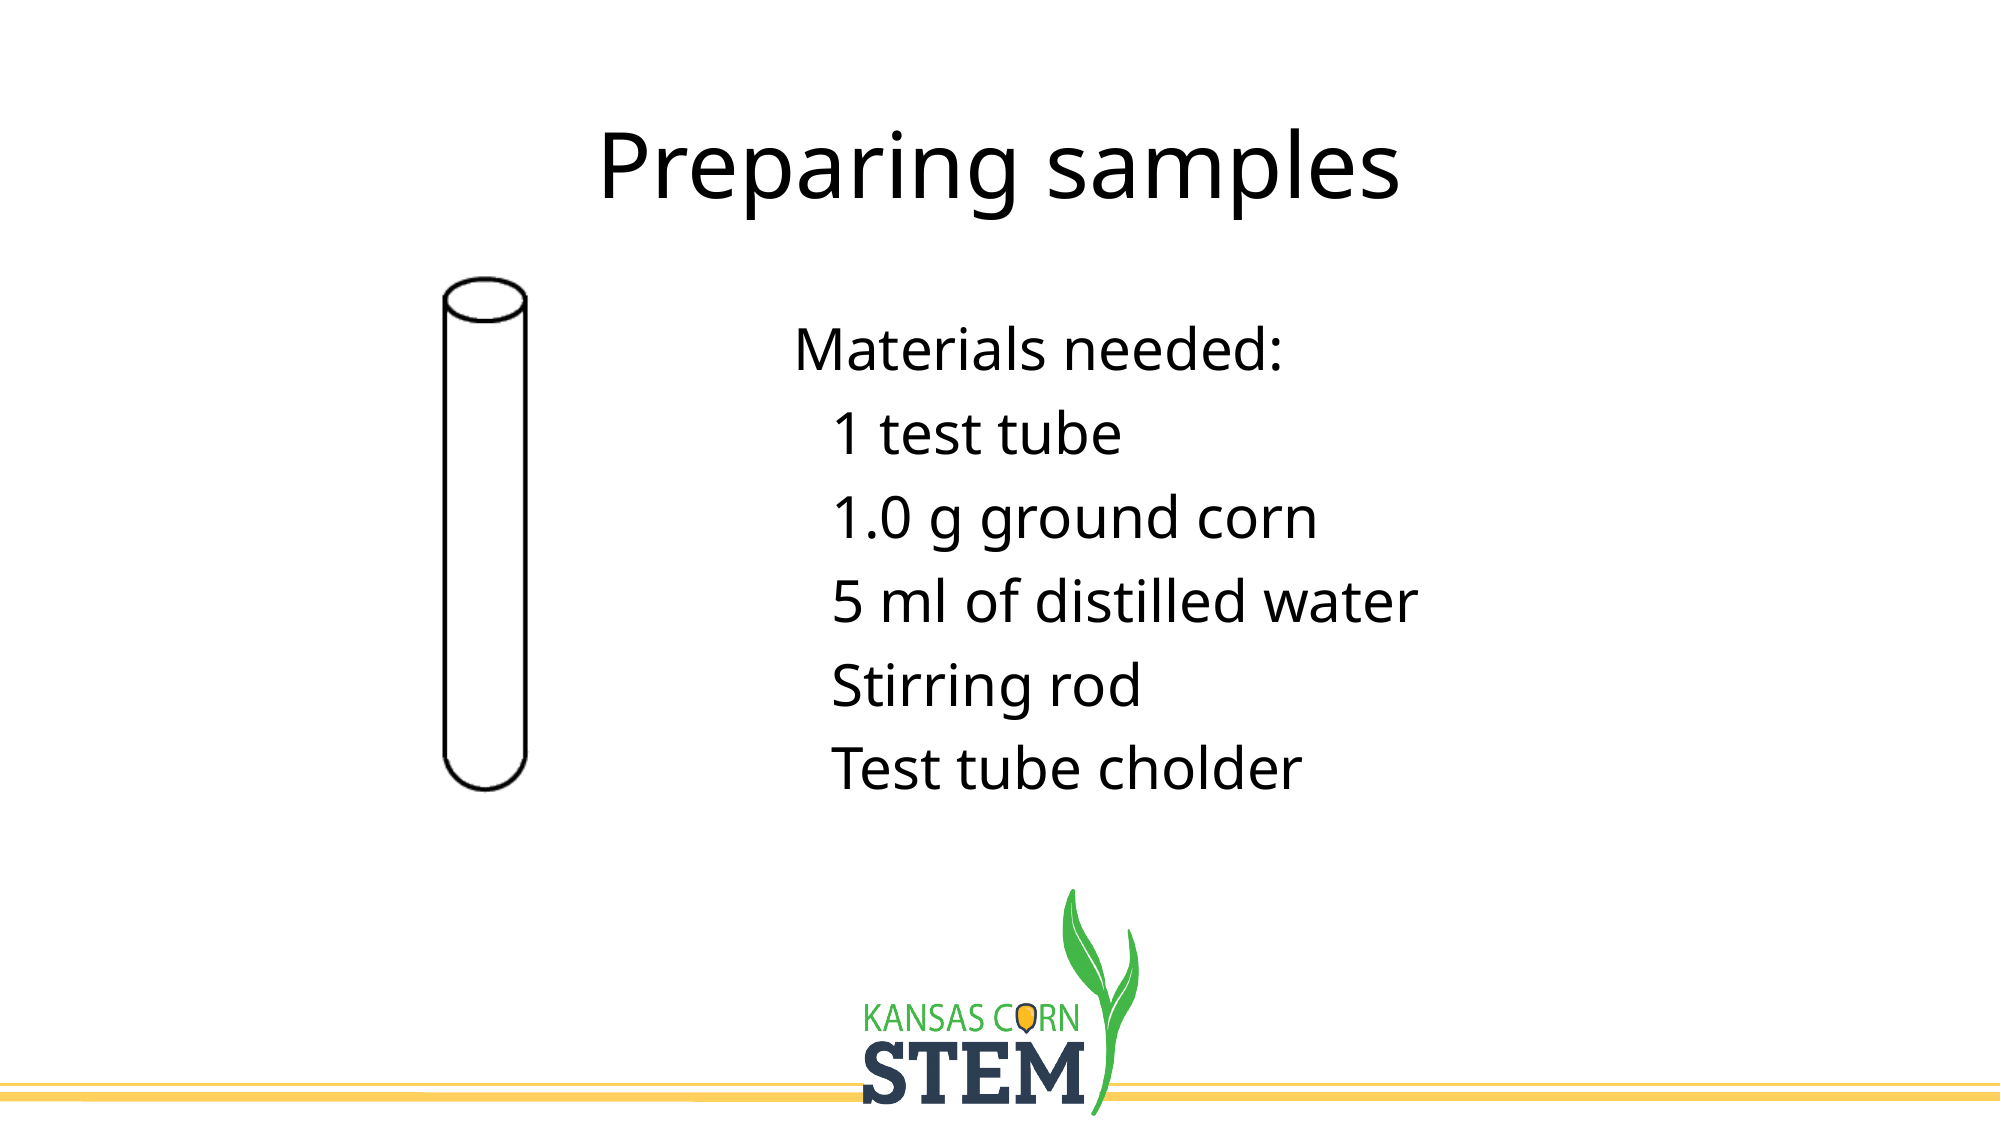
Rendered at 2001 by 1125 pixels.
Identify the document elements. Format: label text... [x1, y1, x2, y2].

picture [416, 261, 550, 817]
title Preparing samples [137, 59, 1863, 278]
list Materials needed: 1 test tube 1.0 g ground corn 5 ml of distilled water Stirring rod Test tube cholder [778, 312, 1902, 835]
picture [863, 889, 1139, 1116]
